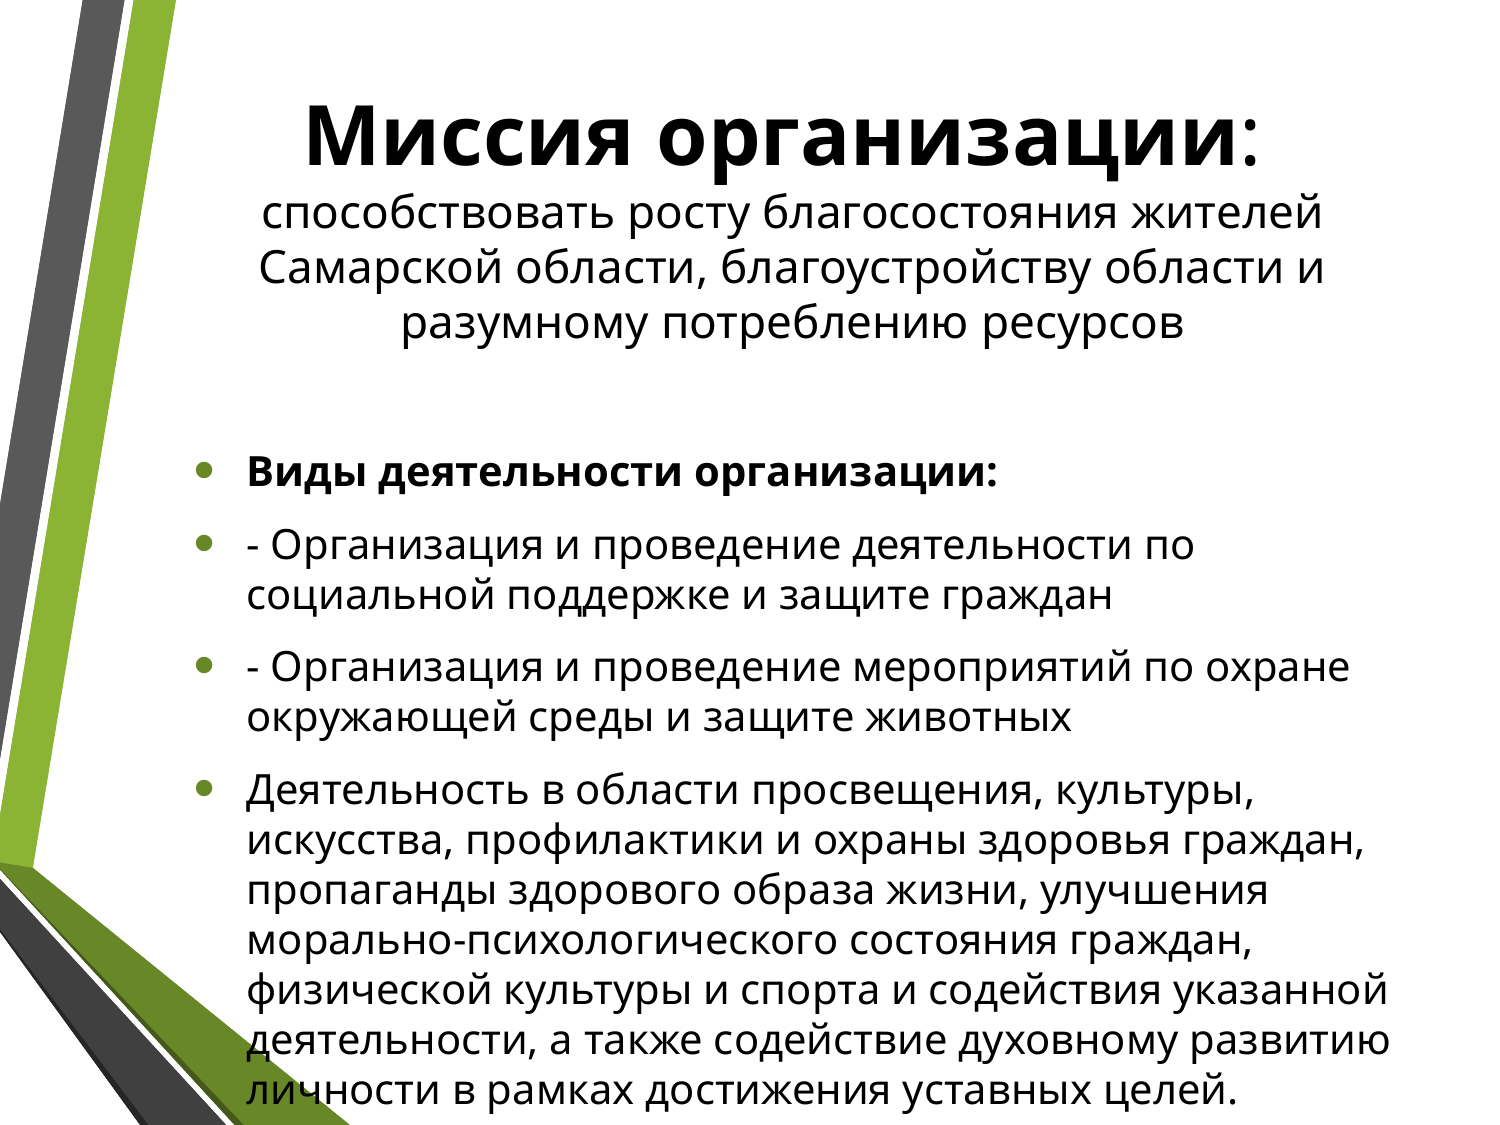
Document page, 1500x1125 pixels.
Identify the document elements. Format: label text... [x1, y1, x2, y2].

title Миссия организации: способствовать росту благосостояния жителей Самарской области, благоустройству области и разумному потреблению ресурсов [161, 75, 1425, 400]
list Виды деятельности организации: - Организация и проведение деятельности по социальной поддержке и защите граждан - Организация и проведение мероприятий по охране окружающей среды и защите животных Деятельность в области просвещения, культуры, искусства, профилактики и охраны здоровья граждан, пропаганды здорового образа жизни, улучшения морально-психологического состояния граждан, физической культуры и спорта и содействия указанной деятельности, а также содействие духовному развитию личности в рамках достижения уставных целей. [161, 437, 1425, 985]
